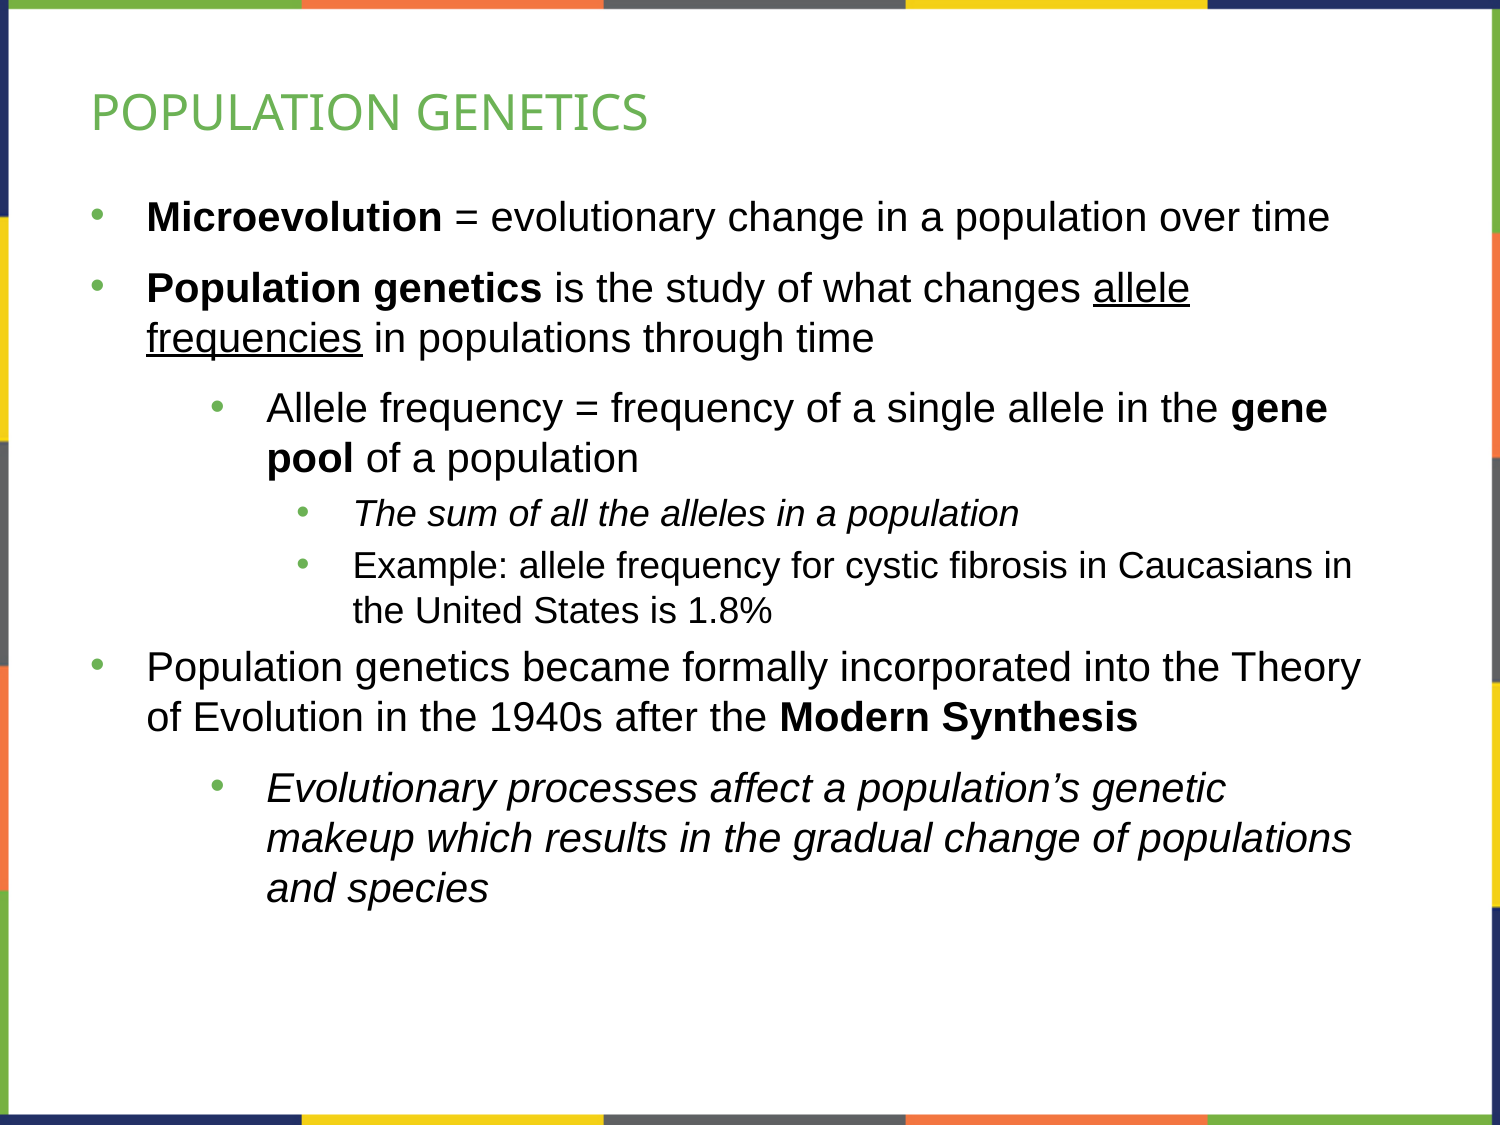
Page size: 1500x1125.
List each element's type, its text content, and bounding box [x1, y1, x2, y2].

picture [0, 0, 1500, 1125]
title POPULATION GENETICS [75, 39, 1398, 148]
list Microevolution = evolutionary change in a population over time Population genetics is the study of what changes allele frequencies in populations through time Allele frequency = frequency of a single allele in the gene pool of a population The sum of all the alleles in a population Example: allele frequency for cystic fibrosis in Caucasians in the United States is 1.8% Population genetics became formally incorporated into the Theory of Evolution in the 1940s after the Modern Synthesis Evolutionary processes affect a population’s genetic makeup which results in the gradual change of populations and species [75, 182, 1398, 986]
